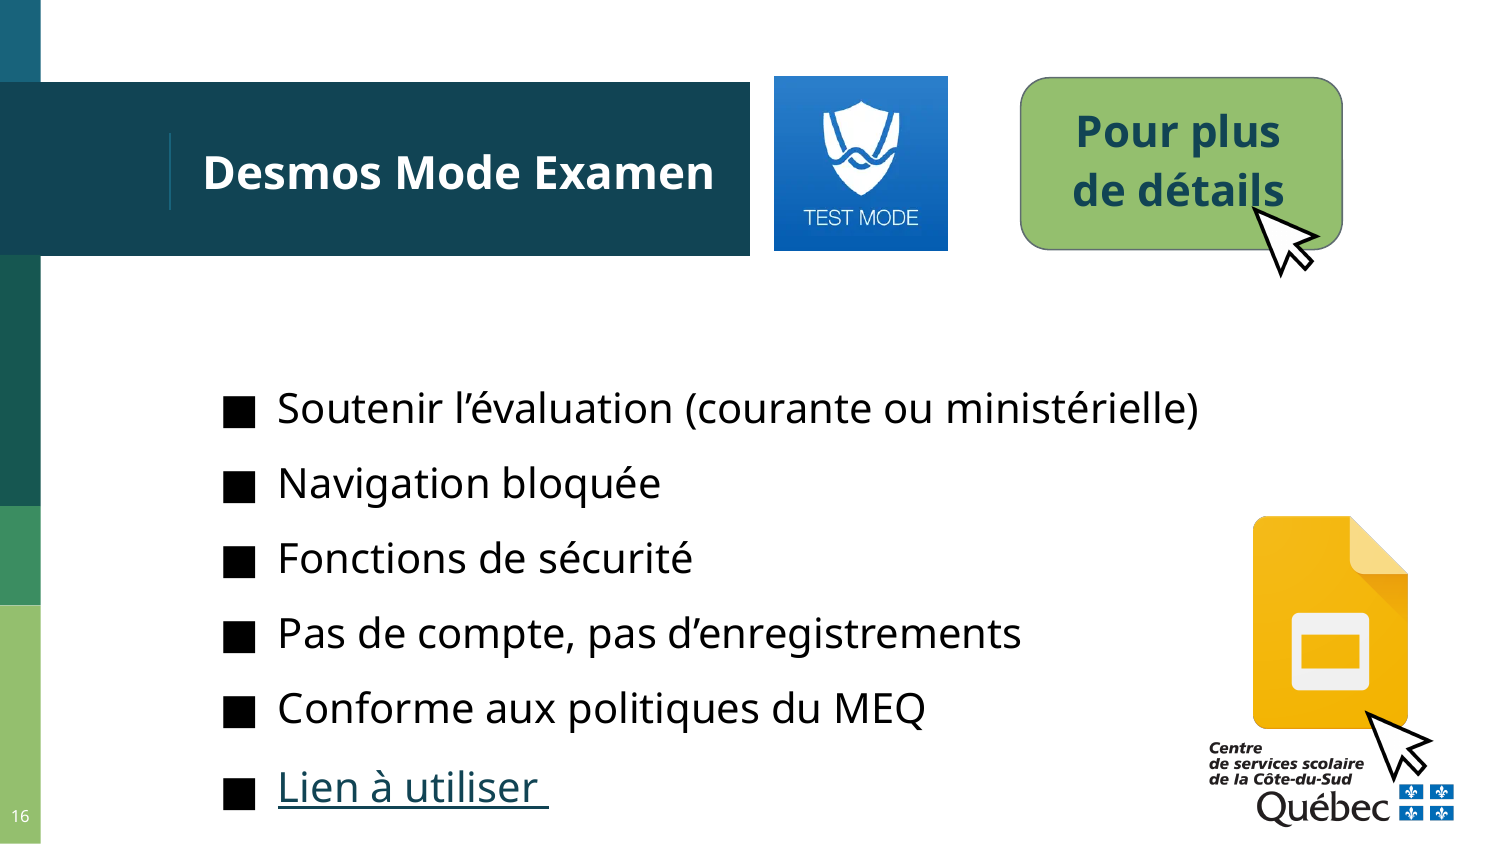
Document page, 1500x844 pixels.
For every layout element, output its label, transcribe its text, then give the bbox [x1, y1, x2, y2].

text_box Soutenir l’évaluation (courante ou ministérielle) Navigation bloquée Fonctions de sécurité Pas de compte, pas d’enregistrements Conforme aux politiques du MEQ Lien à utiliser [187, 342, 1262, 833]
slide_number ‹#› [0, 790, 49, 844]
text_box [1020, 76, 1343, 250]
picture [1251, 192, 1342, 285]
picture [1185, 516, 1477, 844]
picture [774, 76, 949, 251]
title Desmos Mode Examen [187, 87, 742, 256]
